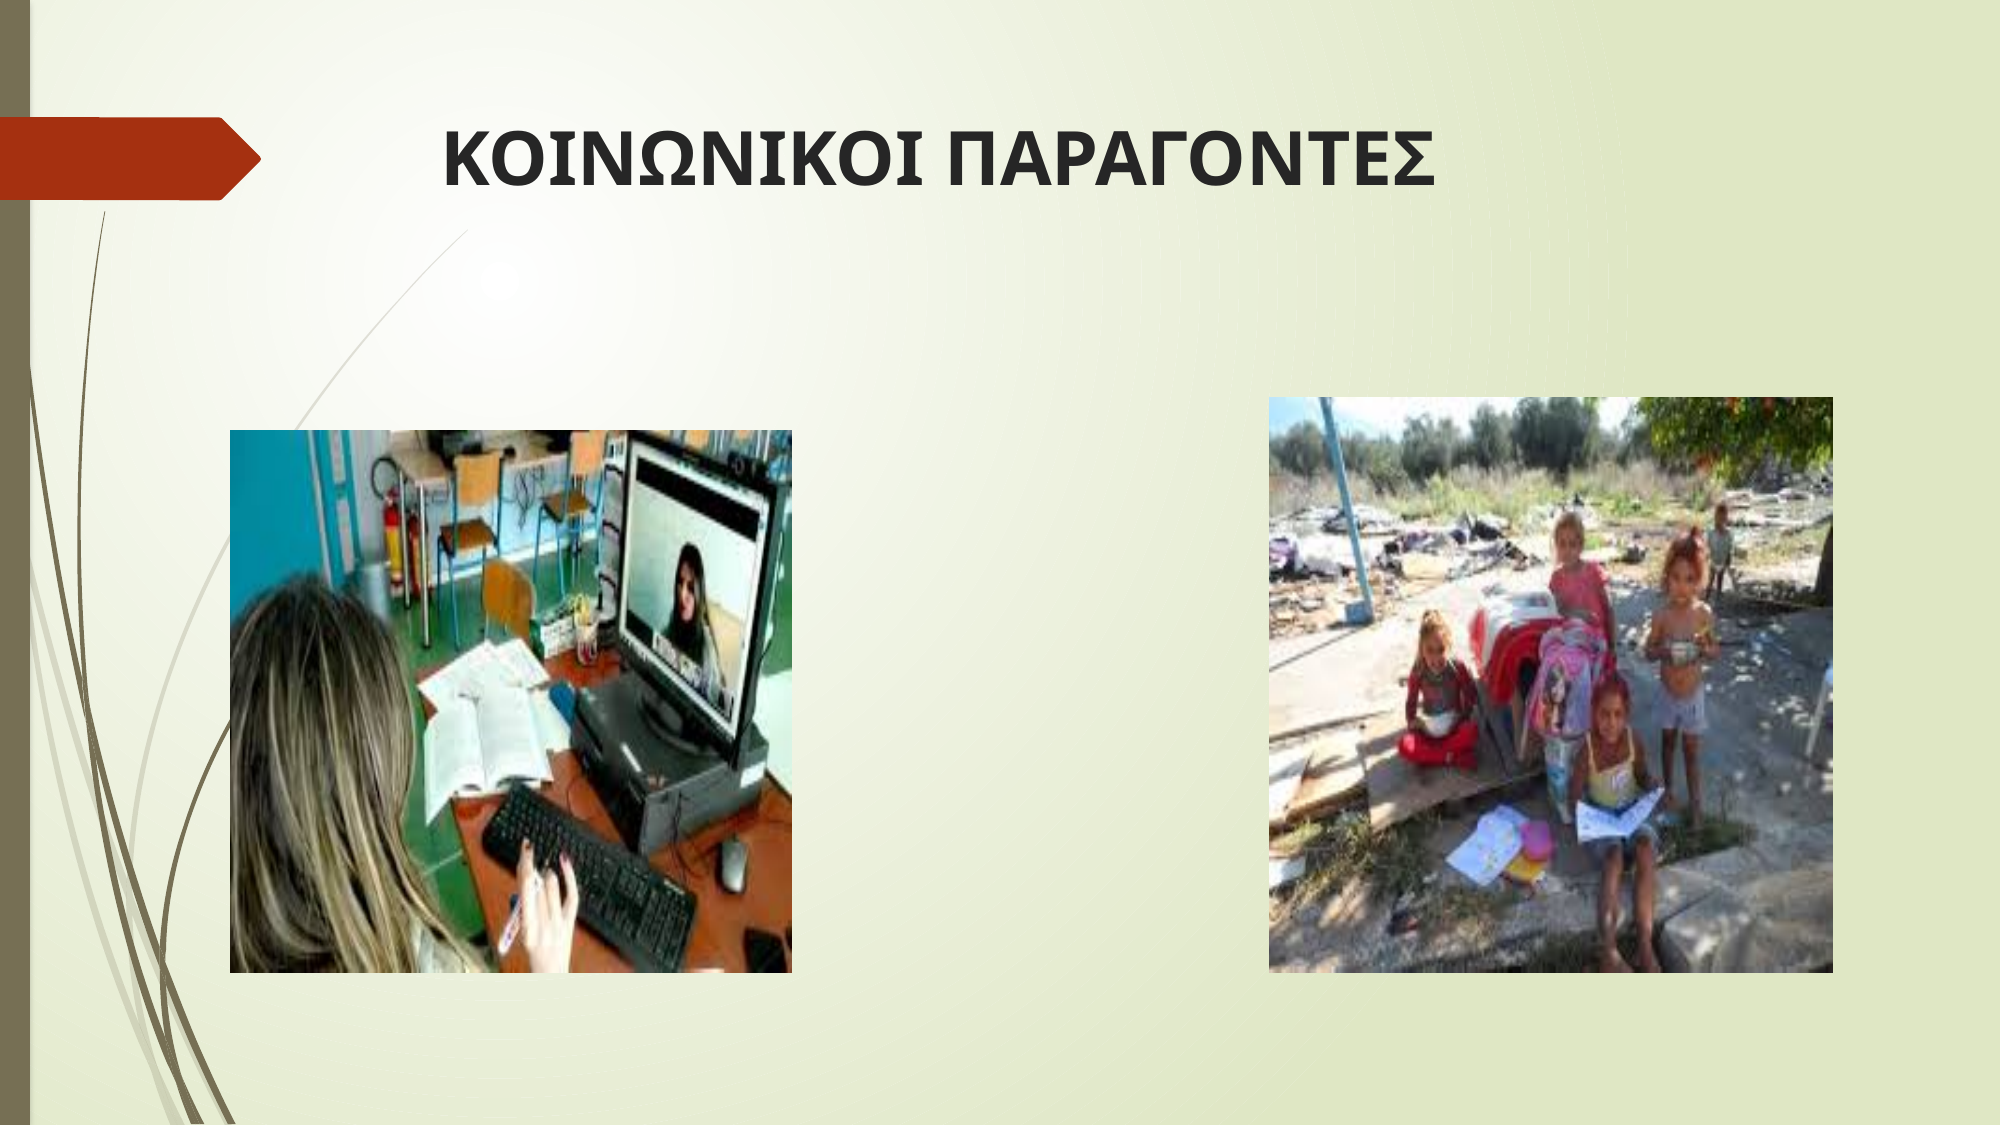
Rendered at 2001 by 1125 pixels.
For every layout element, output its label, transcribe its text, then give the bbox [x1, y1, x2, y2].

picture [230, 430, 792, 973]
title ΚΟΙΝΩΝΙΚΟΙ ΠΑΡΑΓΟΝΤΕΣ [425, 102, 1888, 313]
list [1269, 397, 1833, 973]
